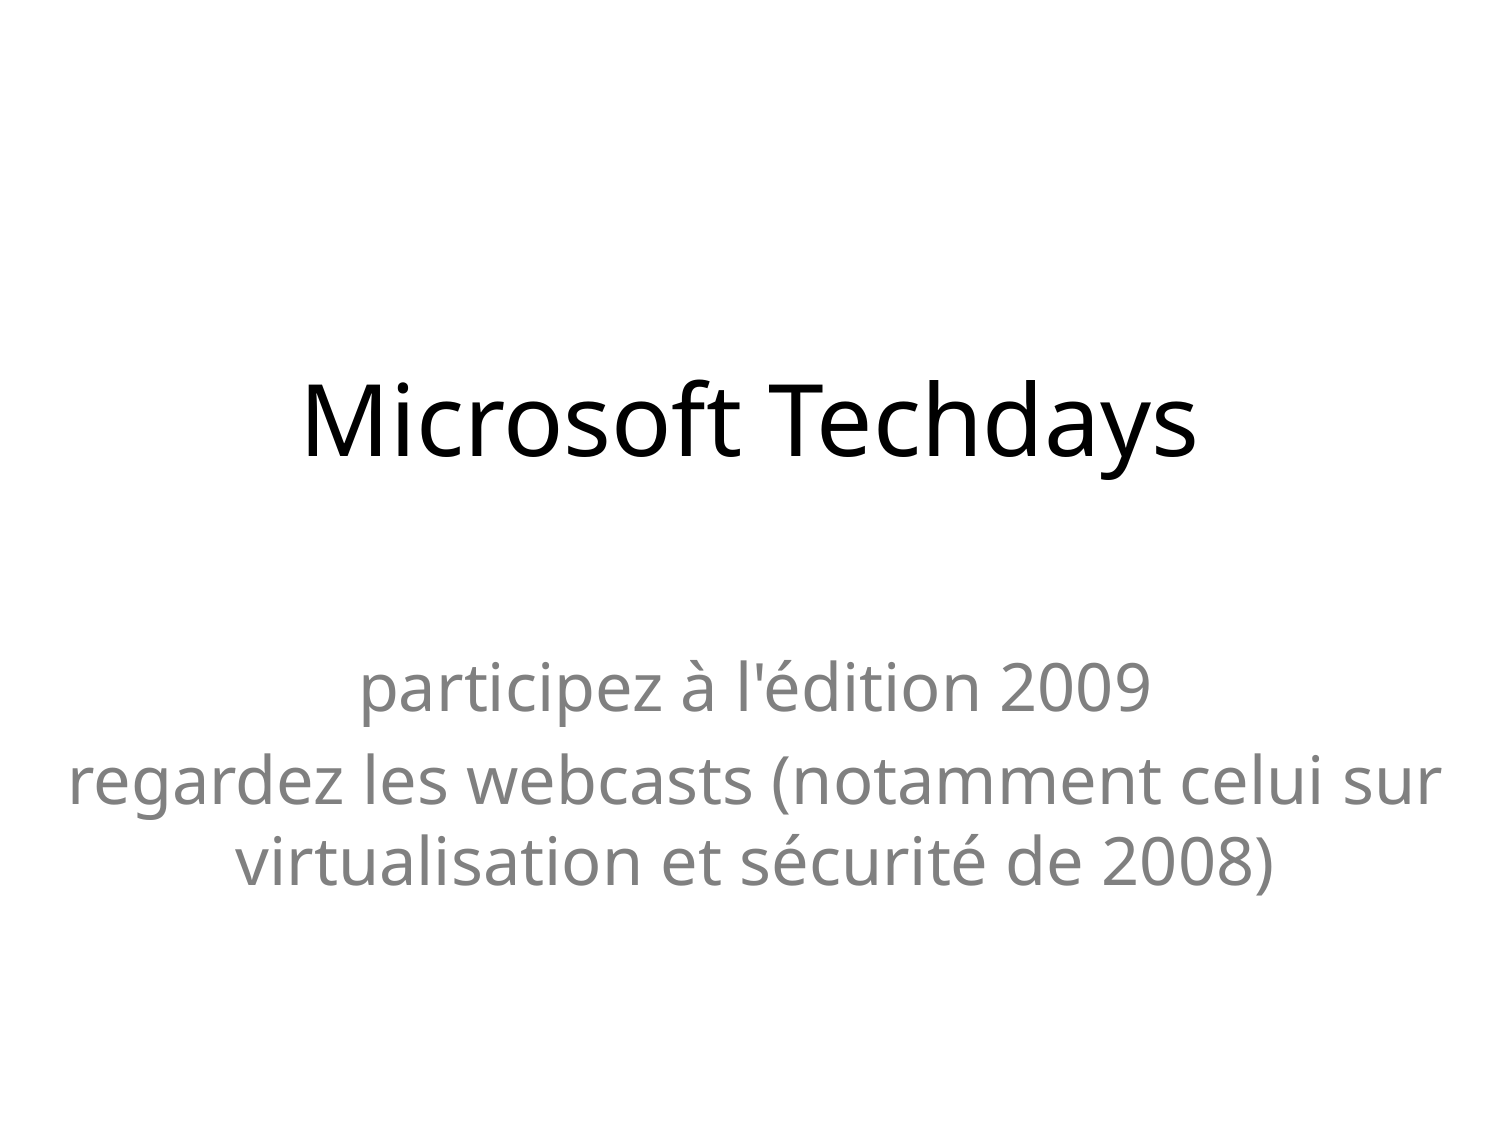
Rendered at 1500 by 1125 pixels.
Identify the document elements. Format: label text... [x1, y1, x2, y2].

subtitle participez à l'édition 2009 regardez les webcasts (notamment celui sur virtualisation et sécurité de 2008) [46, 637, 1465, 925]
title Microsoft Techdays [112, 349, 1388, 591]
